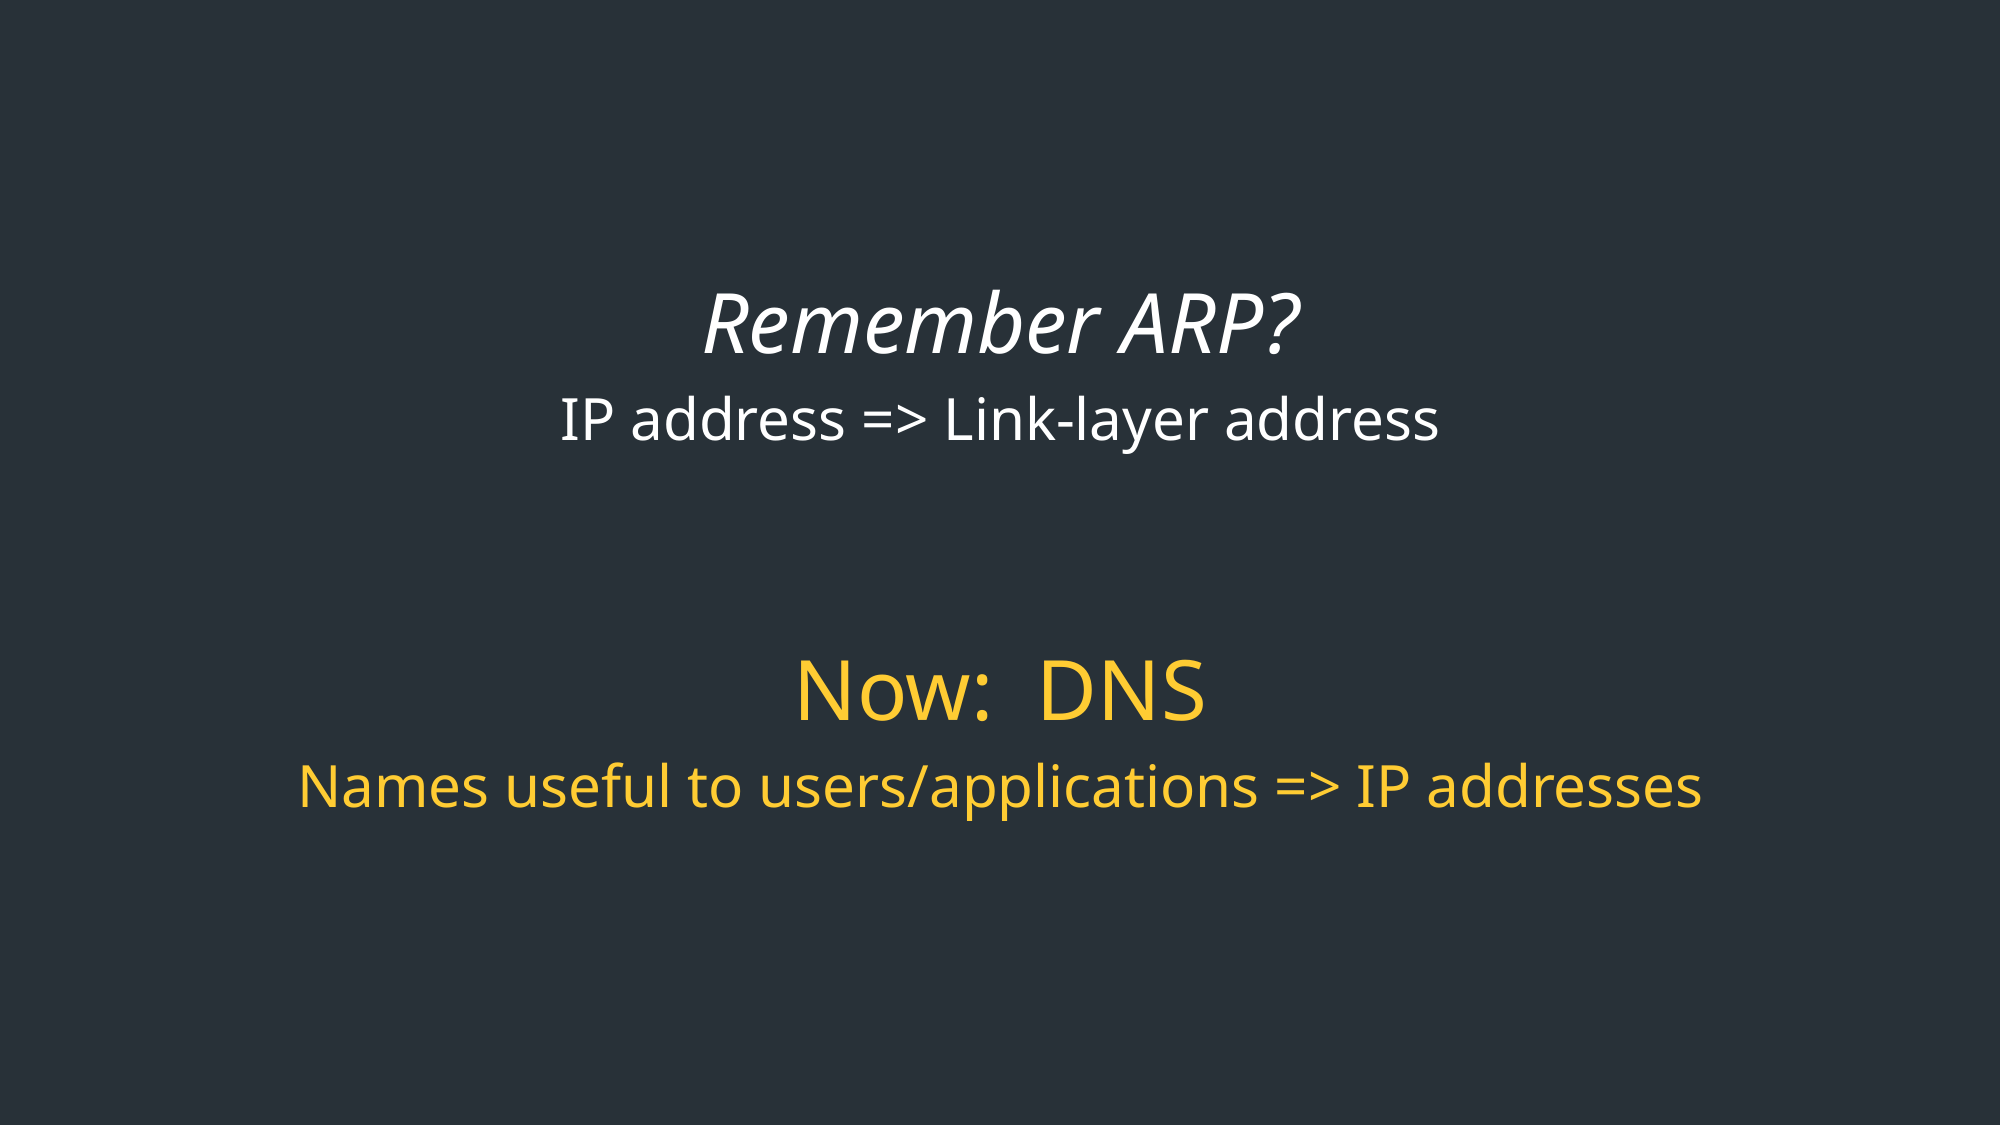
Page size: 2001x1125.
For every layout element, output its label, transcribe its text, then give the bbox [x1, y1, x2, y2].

list Remember ARP? IP address => Link-layer address Now: DNS Names useful to users/applications => IP addresses [48, 262, 1953, 1005]
